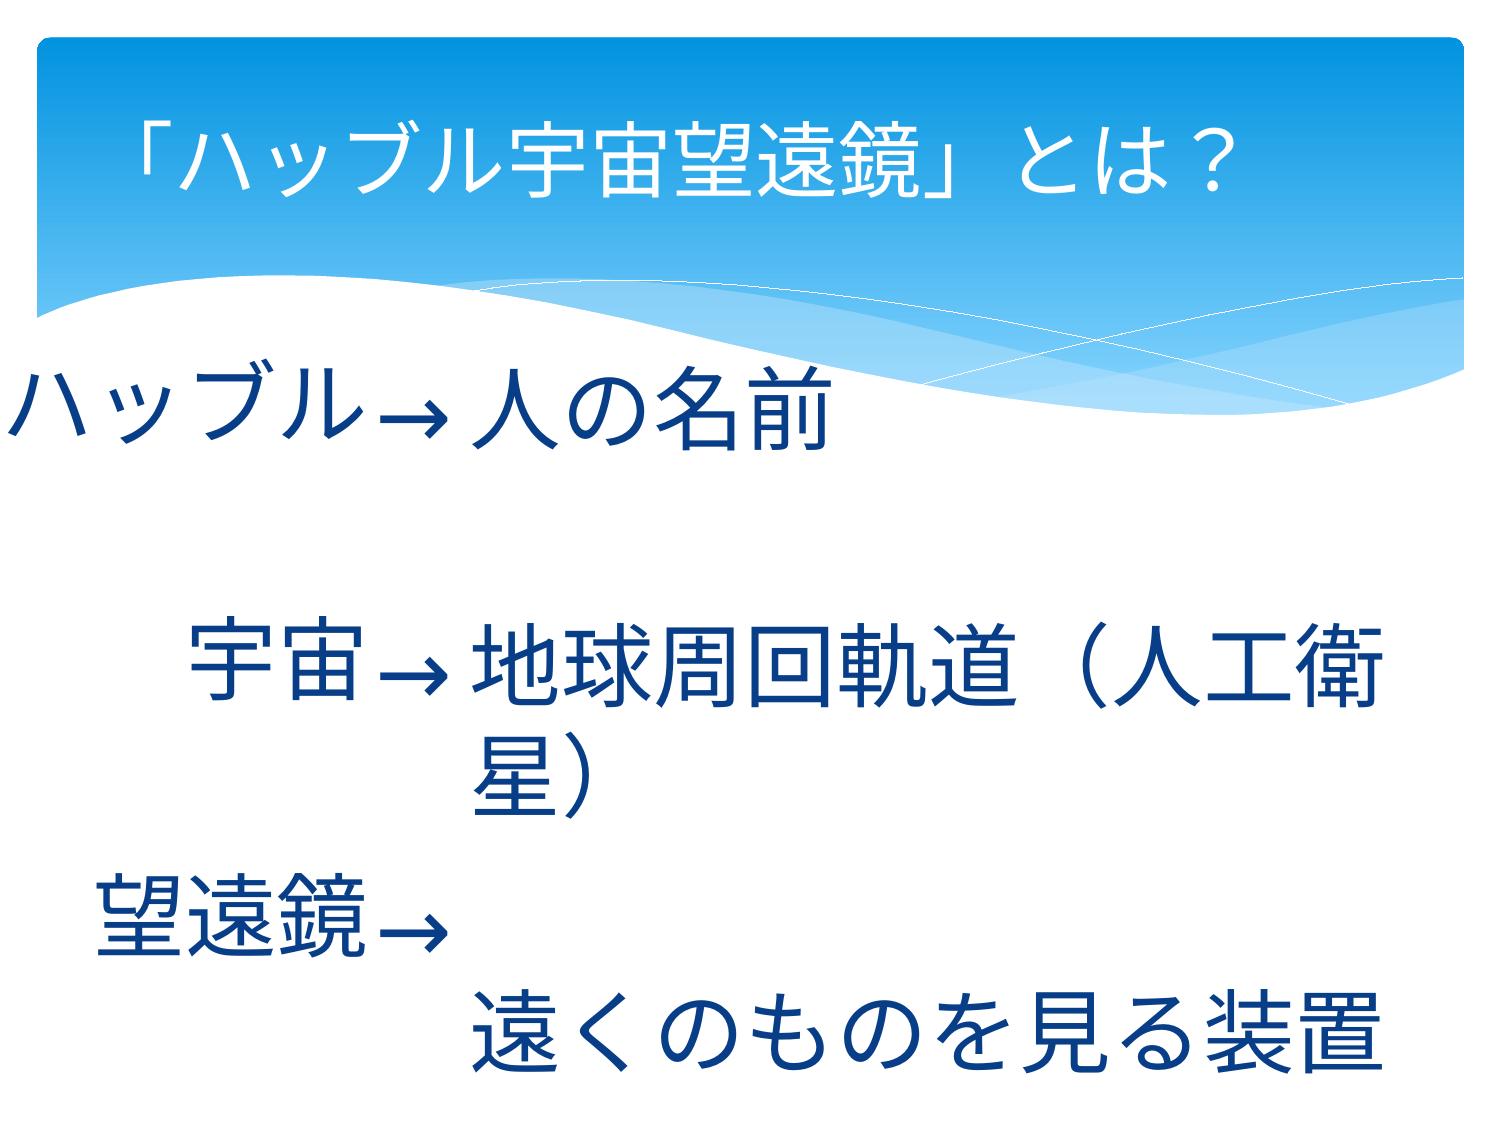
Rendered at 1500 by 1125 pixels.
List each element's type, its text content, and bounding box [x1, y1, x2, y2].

list ハッブル 宇宙 望遠鏡 [0, 338, 384, 988]
title 「ハッブル宇宙望遠鏡」とは？ [75, 55, 1425, 261]
text_box → → → [360, 349, 490, 1059]
text_box 人の名前 地球周回軌道（人工衛星） 遠くのものを見る装置 [454, 344, 1500, 1035]
